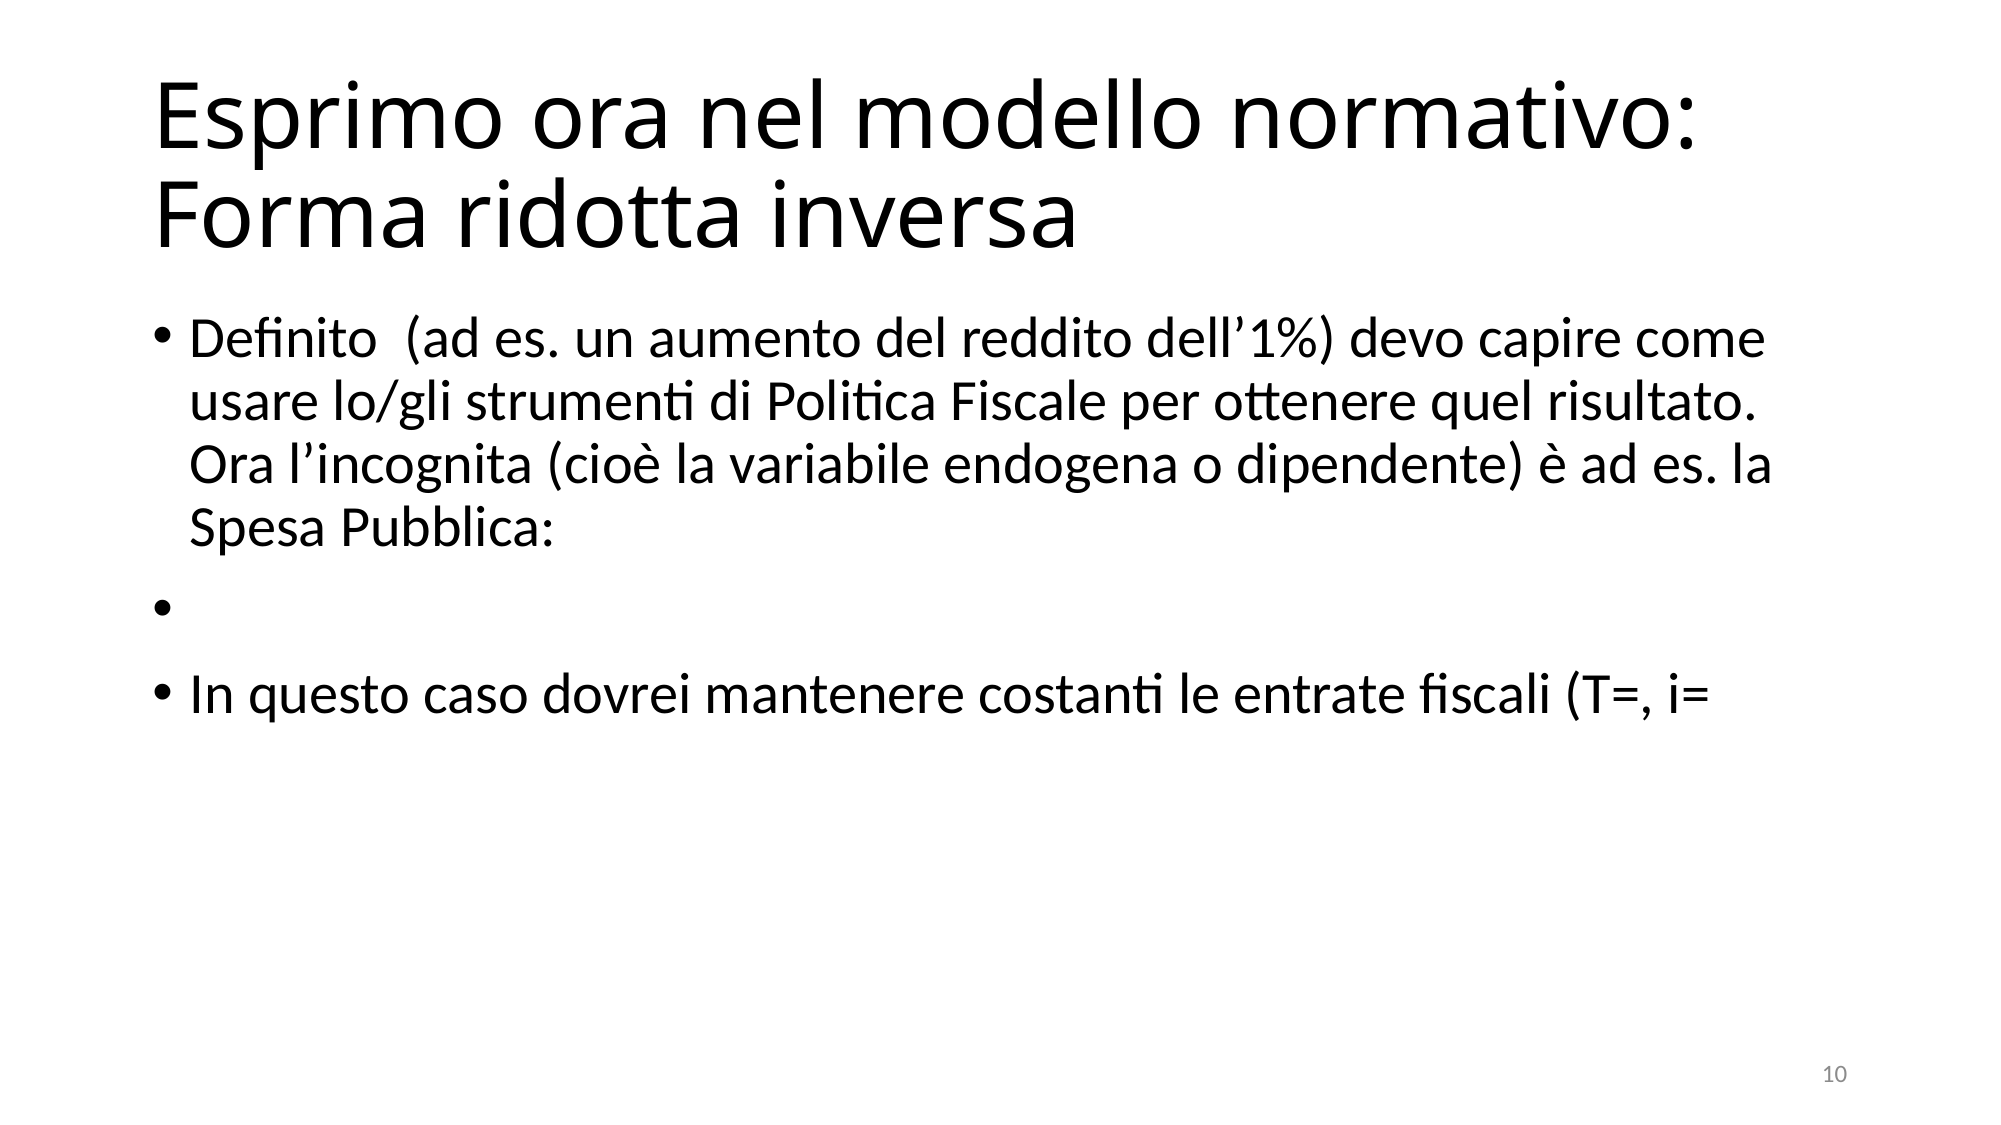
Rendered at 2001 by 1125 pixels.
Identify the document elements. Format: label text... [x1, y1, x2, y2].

title Esprimo ora nel modello normativo: Forma ridotta inversa [137, 59, 1863, 278]
slide_number 10 [1412, 1042, 1863, 1103]
